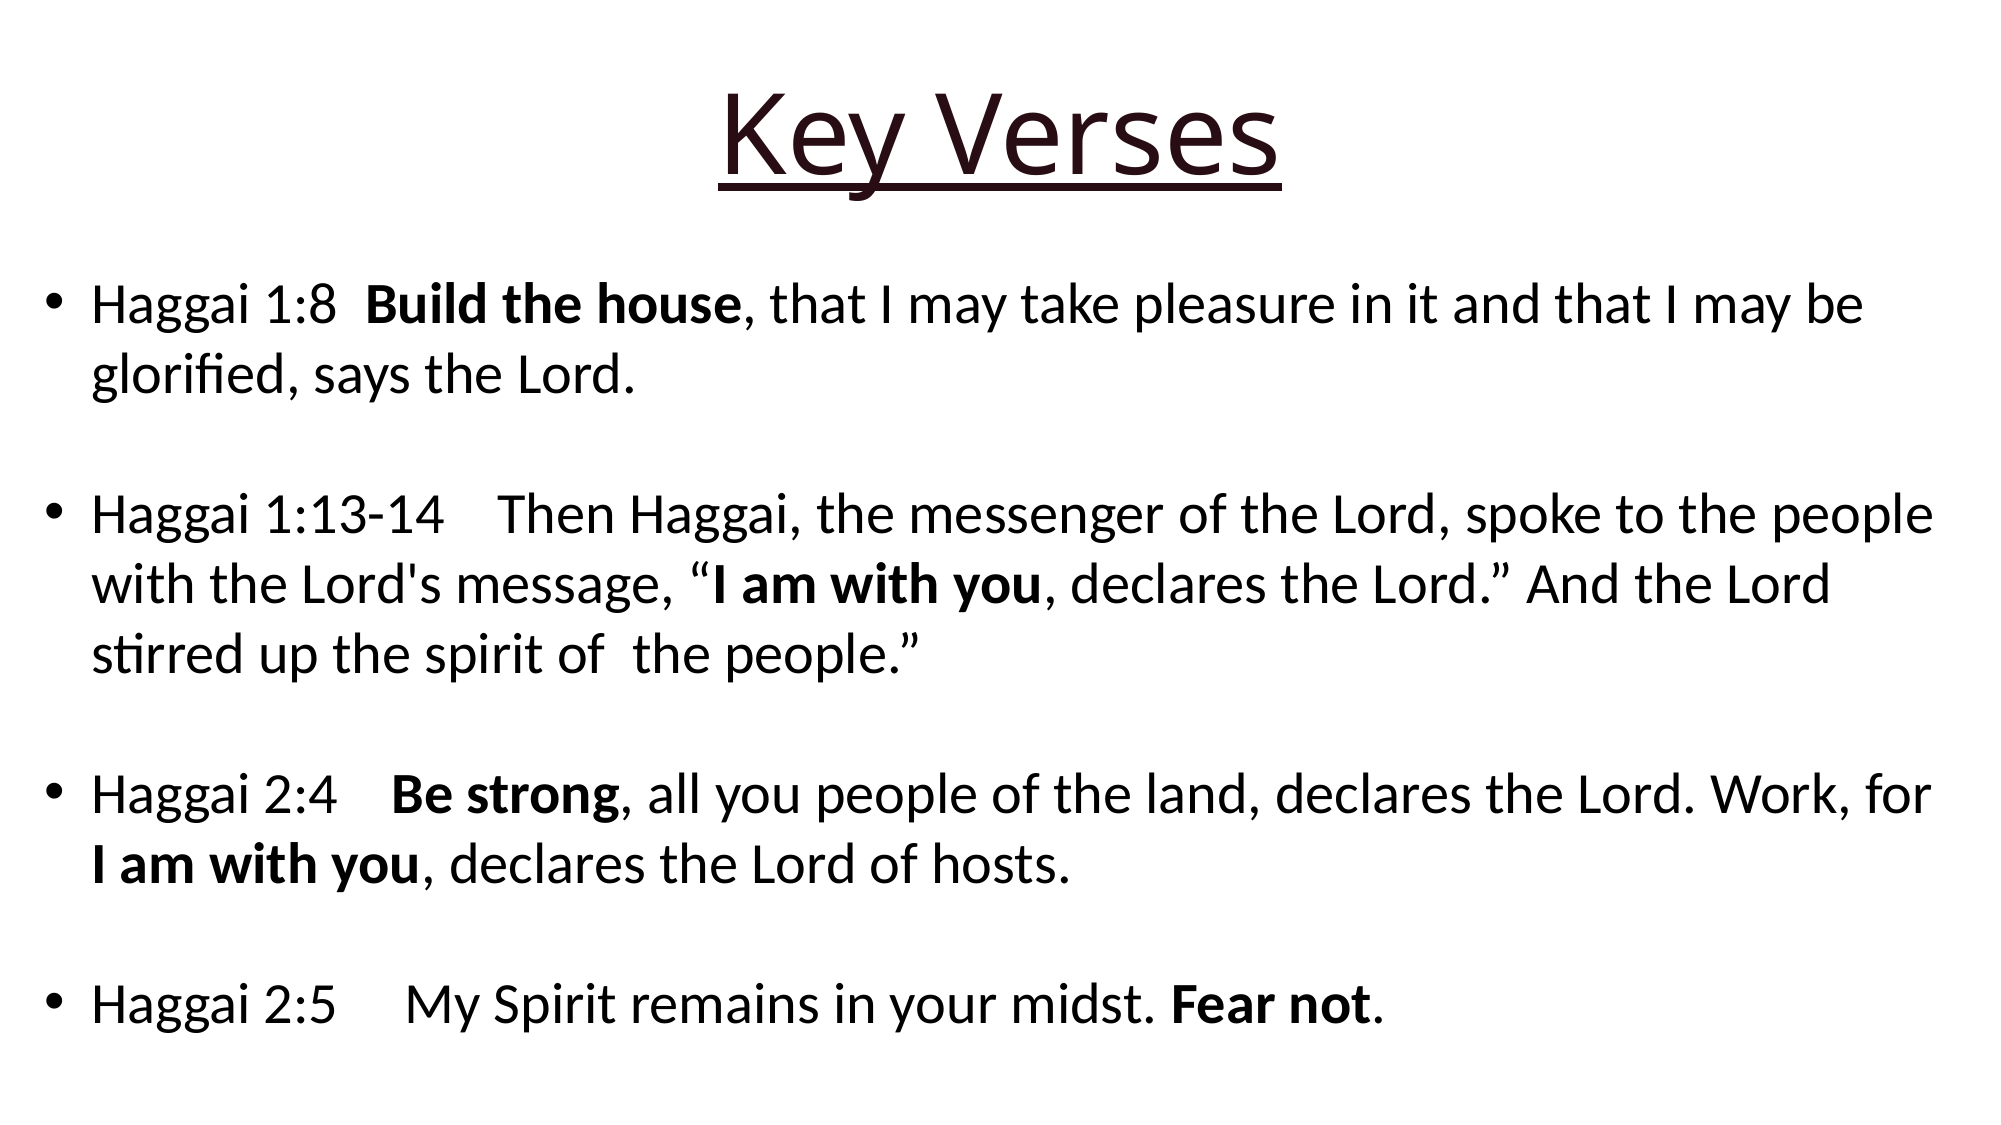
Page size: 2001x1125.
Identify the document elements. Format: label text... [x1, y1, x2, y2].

title Key Verses [36, 62, 1964, 207]
text_box Haggai 1:8 Build the house, that I may take pleasure in it and that I may be glorified, says the Lord. Haggai 1:13-14 Then Haggai, the messenger of the Lord, spoke to the people with the Lord's message, “I am with you, declares the Lord.” And the Lord stirred up the spirit of the people.” Haggai 2:4 Be strong, all you people of the land, declares the Lord. Work, for I am with you, declares the Lord of hosts. Haggai 2:5 My Spirit remains in your midst. Fear not. [29, 257, 1971, 1043]
